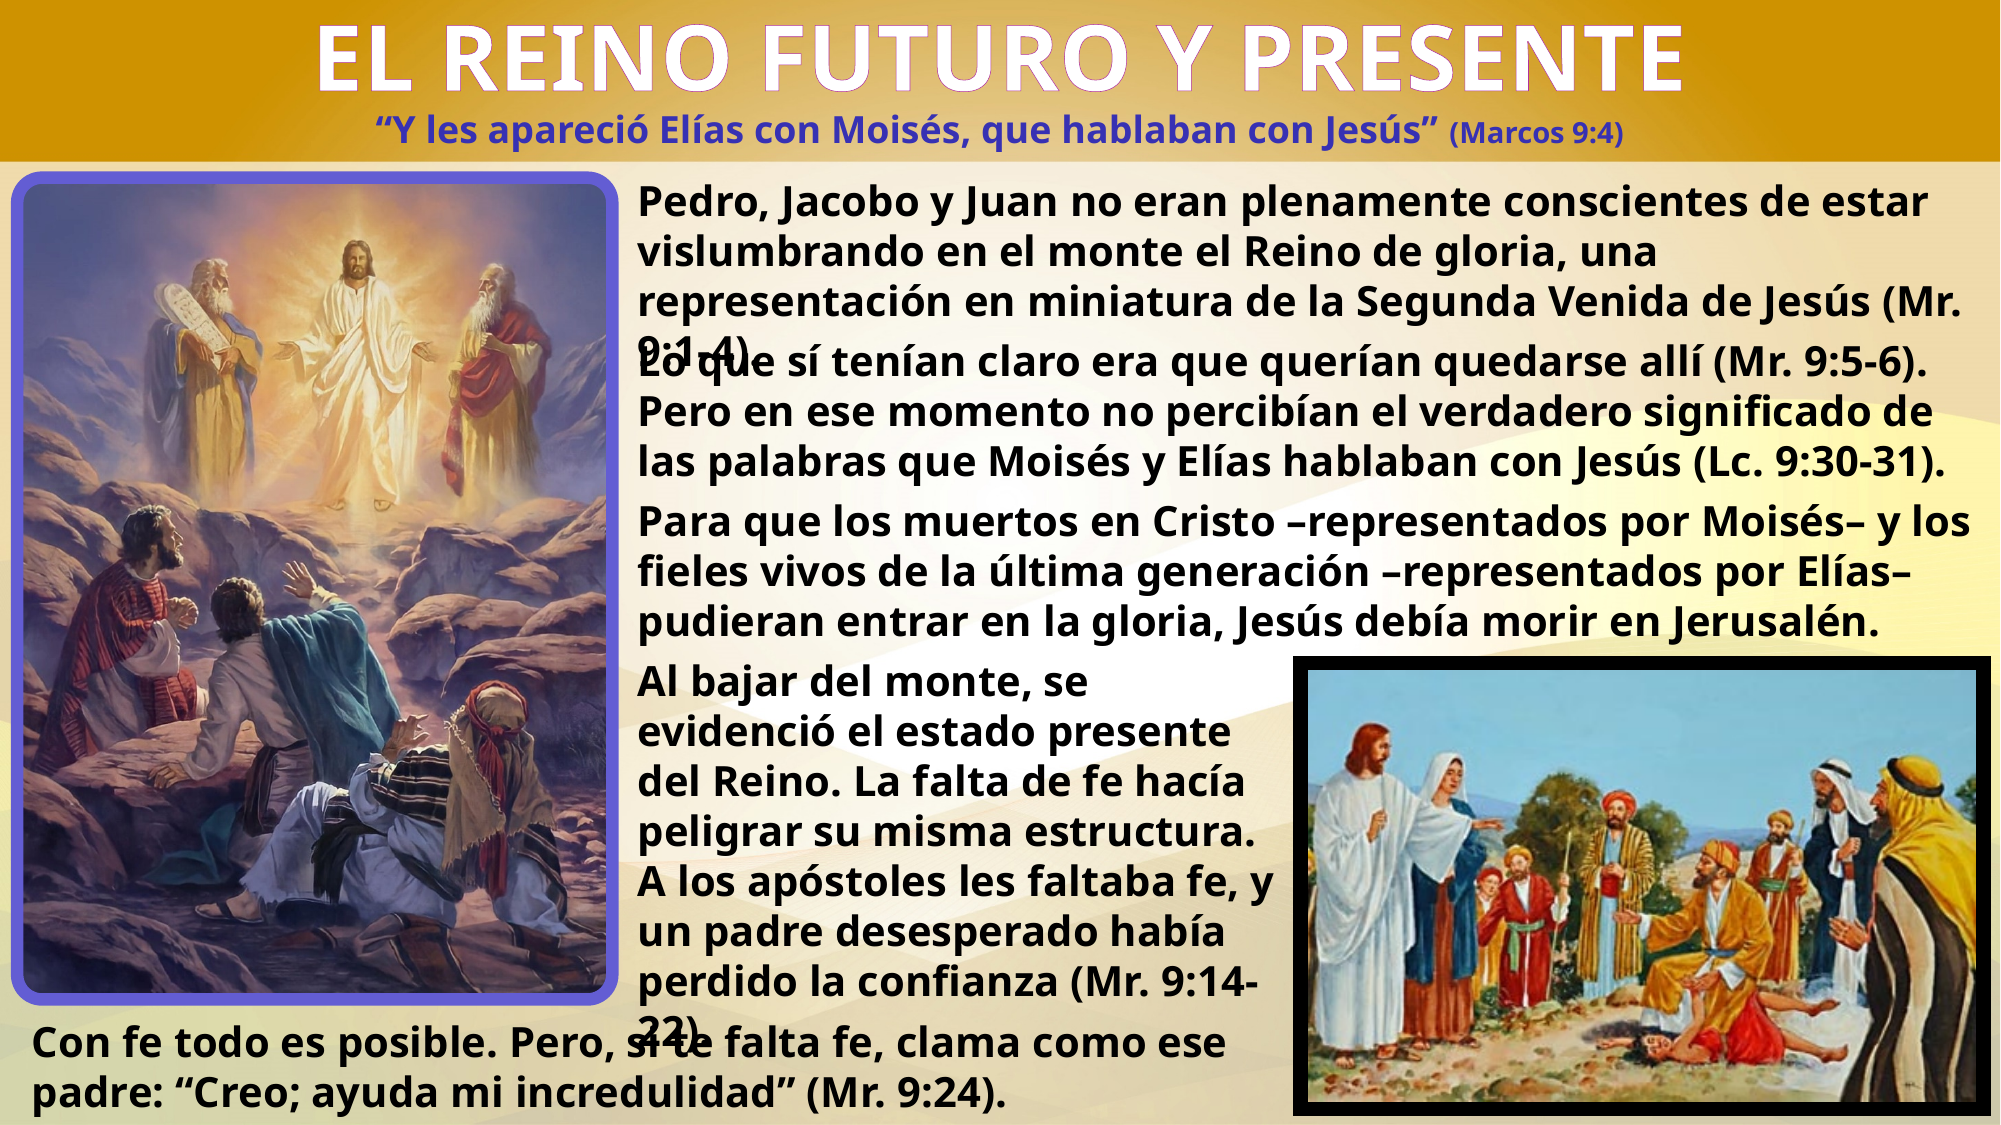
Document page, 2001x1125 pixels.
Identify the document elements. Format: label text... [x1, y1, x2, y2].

text_box Lo que sí tenían claro era que querían quedarse allí (Mr. 9:5-6). Pero en ese momento no percibían el verdadero significado de las palabras que Moisés y Elías hablaban con Jesús (Lc. 9:30-31). [622, 327, 1995, 493]
text_box Con fe todo es posible. Pero, si te falta fe, clama como ese padre: “Creo; ayuda mi incredulidad” (Mr. 9:24). [17, 1008, 1246, 1124]
text_box “Y les apareció Elías con Moisés, que hablaban con Jesús” (Marcos 9:4) [198, 98, 1802, 159]
picture [0, 0, 2001, 1125]
text_box Para que los muertos en Cristo –representados por Moisés– y los fieles vivos de la última generación –representados por Elías– pudieran entrar en la gloria, Jesús debía morir en Jerusalén. [622, 493, 1995, 653]
text_box Al bajar del monte, se evidenció el estado presente del Reino. La falta de fe hacía peligrar su misma estructura. A los apóstoles les faltaba fe, y un padre desesperado había perdido la confianza (Mr. 9:14-22). [622, 653, 1292, 1062]
text_box Pedro, Jacobo y Juan no eran plenamente conscientes de estar vislumbrando en el monte el Reino de gloria, una representación en miniatura de la Segunda Venida de Jesús (Mr. 9:1-4). [622, 167, 1983, 327]
text_box EL REINO FUTURO Y PRESENTE [0, 0, 2000, 117]
